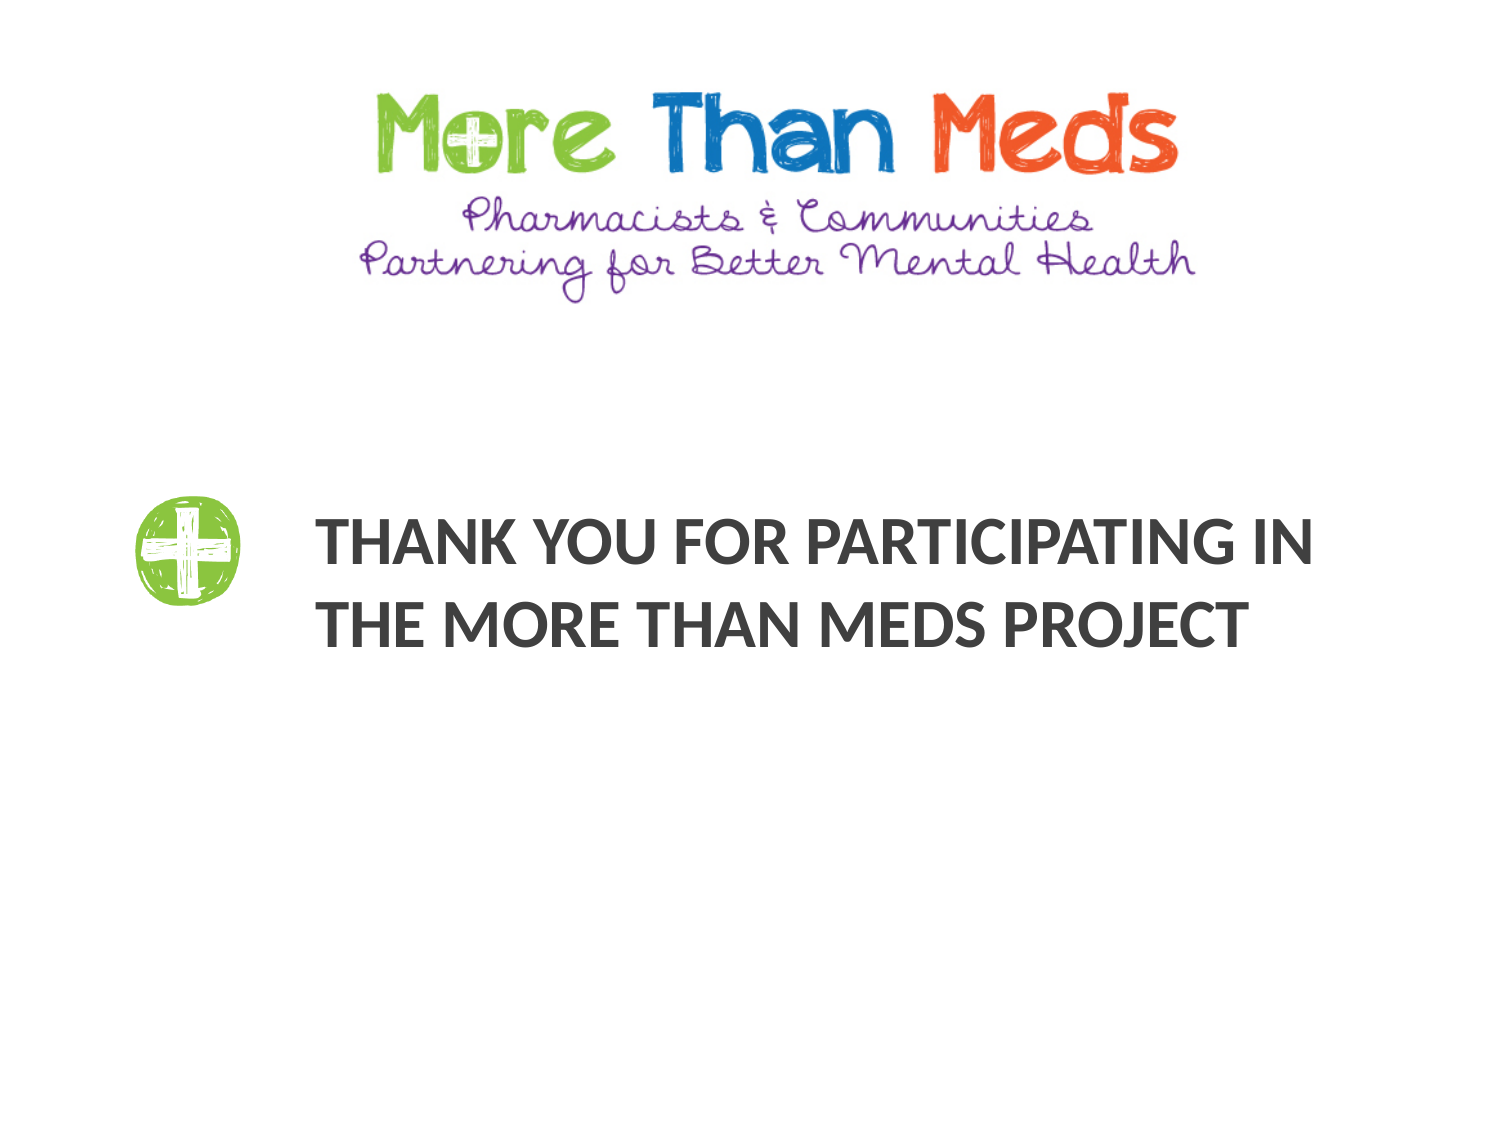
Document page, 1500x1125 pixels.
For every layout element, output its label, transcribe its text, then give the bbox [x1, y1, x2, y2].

picture [312, 37, 1243, 351]
title Thank you for participating in the more than meds project [300, 487, 1356, 711]
picture [124, 487, 251, 613]
